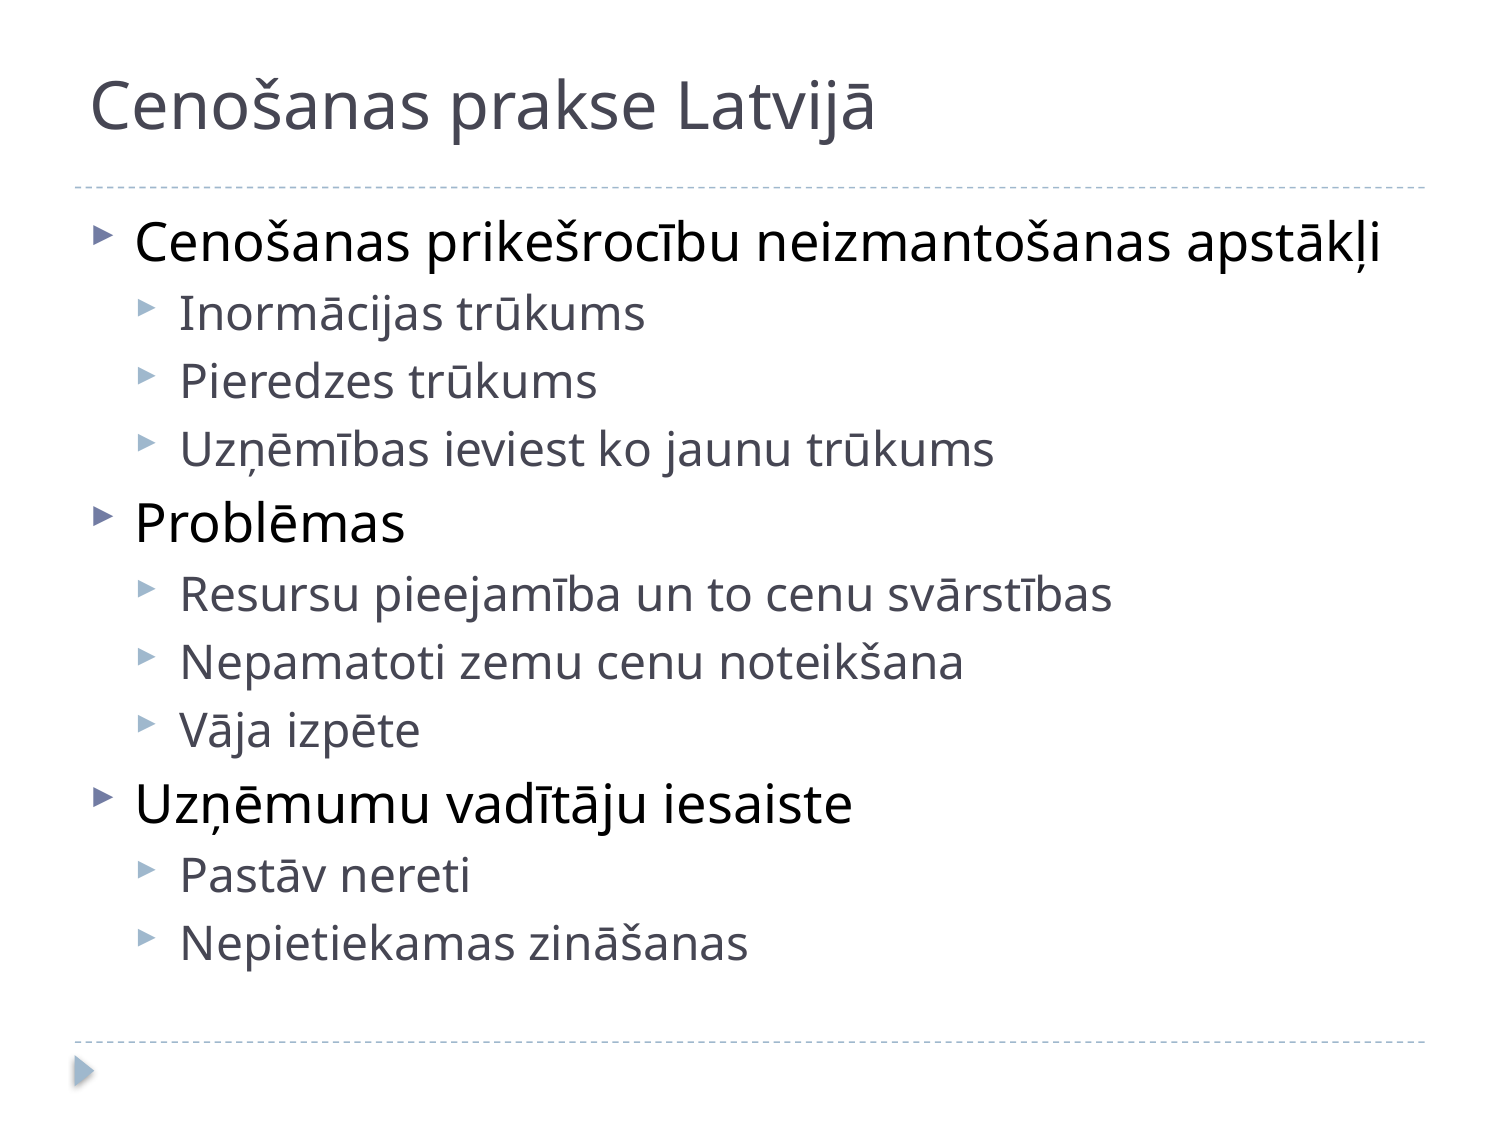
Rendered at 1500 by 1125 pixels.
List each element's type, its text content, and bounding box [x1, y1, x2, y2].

title Cenošanas prakse Latvijā [75, 24, 1425, 150]
list Cenošanas prikešrocību neizmantošanas apstākļi Inormācijas trūkums Pieredzes trūkums Uzņēmības ieviest ko jaunu trūkums Problēmas Resursu pieejamība un to cenu svārstības Nepamatoti zemu cenu noteikšana Vāja izpēte Uzņēmumu vadītāju iesaiste Pastāv nereti Nepietiekamas zināšanas [75, 200, 1425, 1010]
